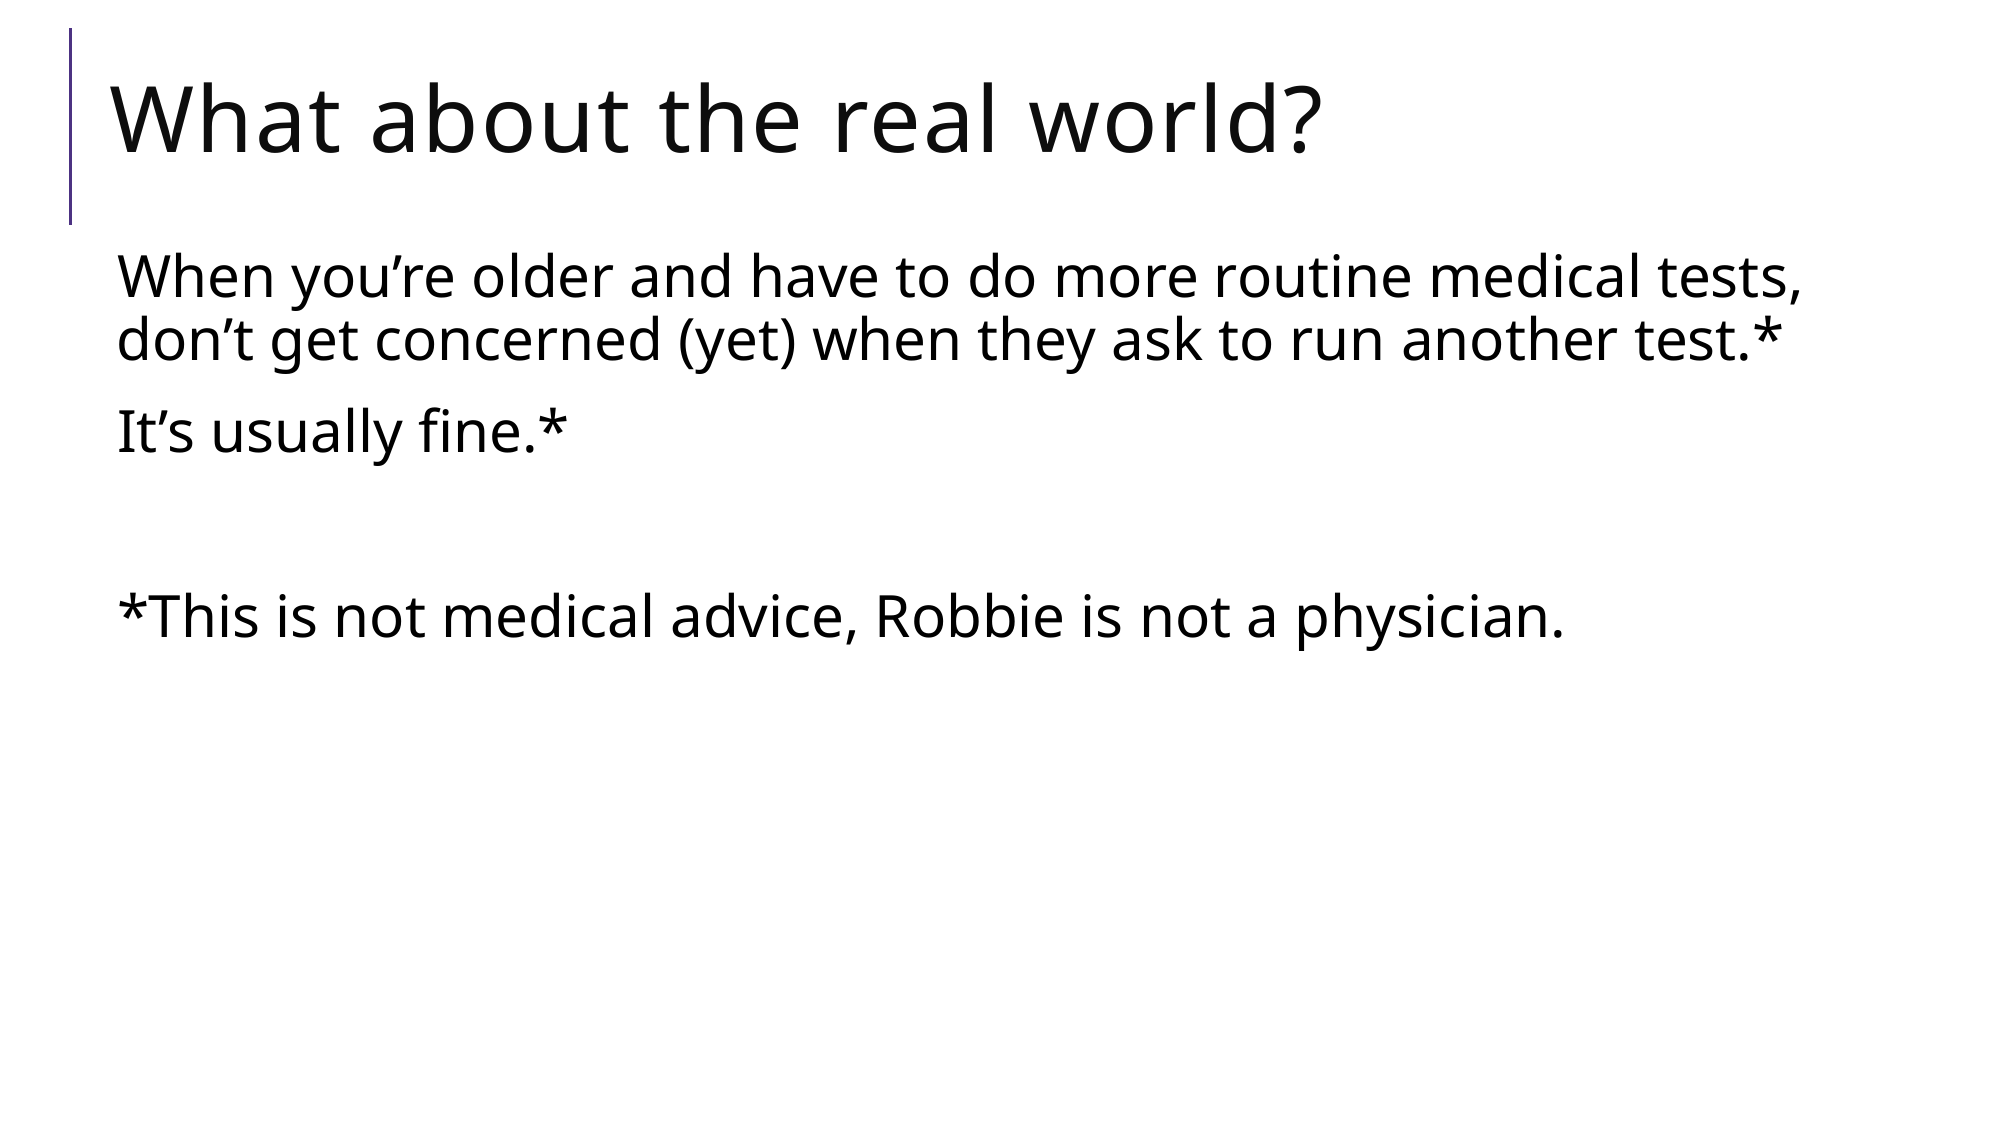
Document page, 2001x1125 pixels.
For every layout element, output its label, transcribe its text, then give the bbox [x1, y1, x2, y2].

title What about the real world? [94, 43, 1930, 210]
list When you’re older and have to do more routine medical tests, don’t get concerned (yet) when they ask to run another test.* It’s usually fine.* *This is not medical advice, Robbie is not a physician. [94, 240, 1930, 1035]
